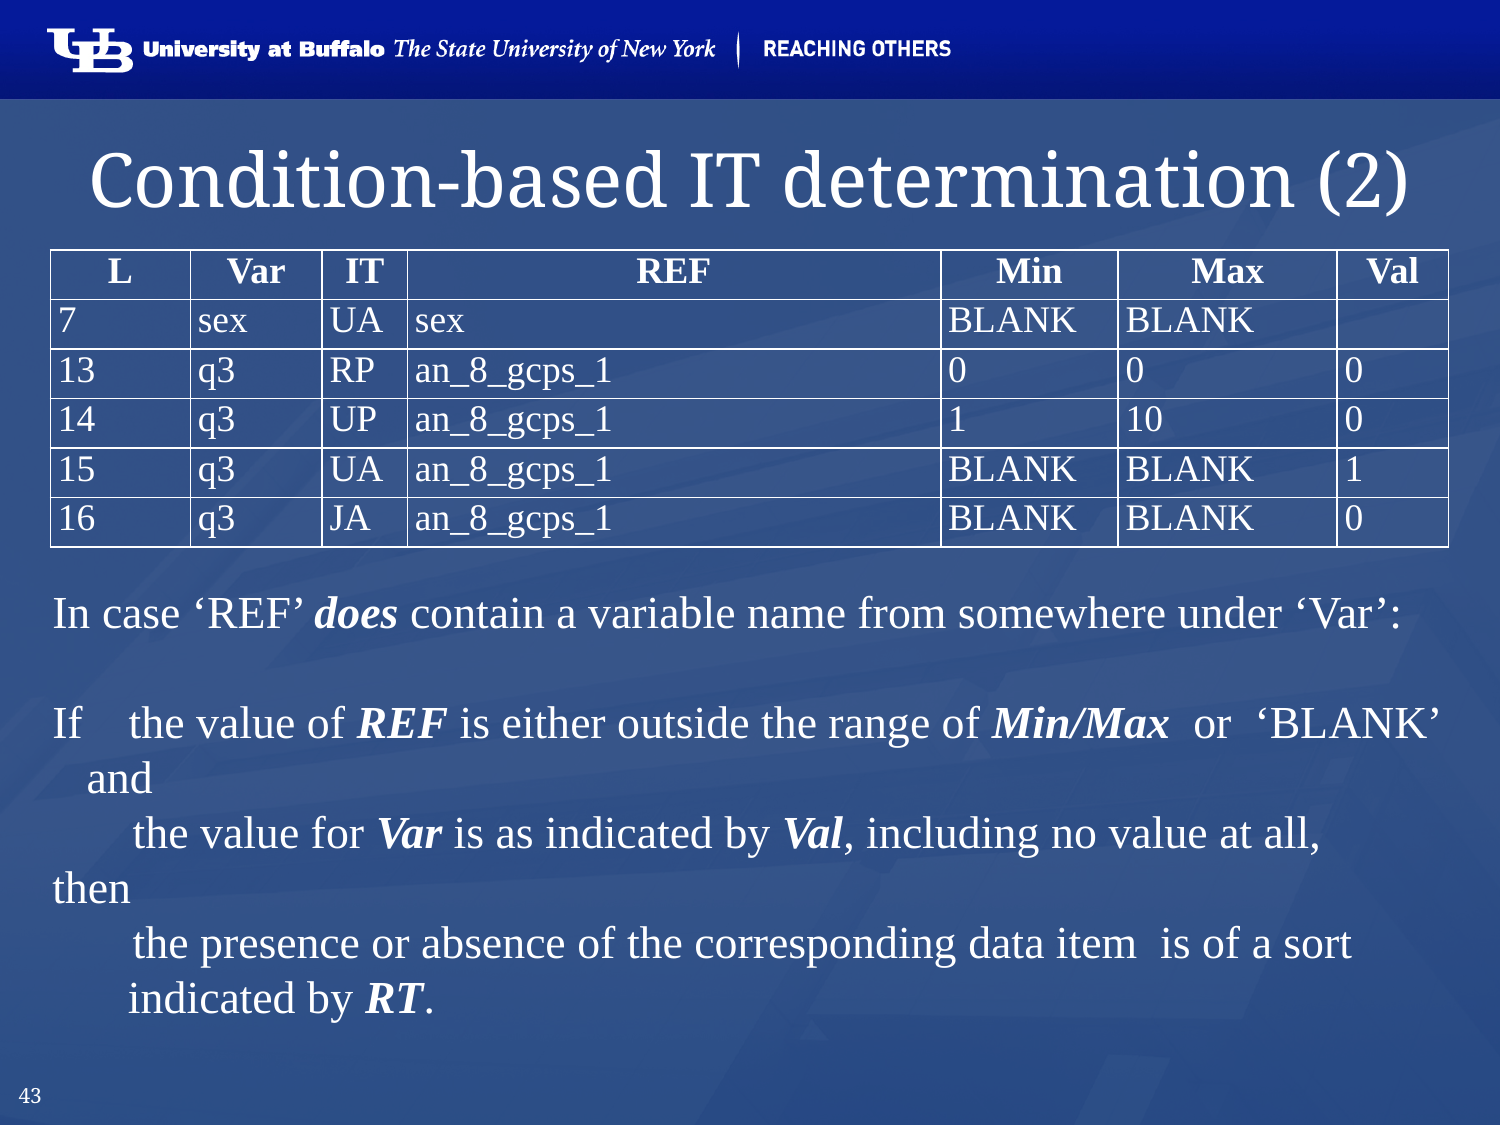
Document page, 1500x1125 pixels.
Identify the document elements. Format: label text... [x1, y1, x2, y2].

table_cell 0 [942, 350, 1117, 398]
table_header REF [408, 251, 940, 299]
table_cell 15 [51, 449, 190, 497]
table_cell BLANK [1119, 449, 1336, 497]
table_cell UP [323, 399, 407, 447]
table_header L [51, 251, 190, 299]
table_cell 7 [51, 300, 190, 348]
table_cell 13 [51, 350, 190, 398]
table_cell BLANK [942, 300, 1117, 348]
table_cell BLANK [942, 449, 1117, 497]
text_box In case ‘REF’ does contain a variable name from somewhere under ‘Var’: If the value of REF is either outside the range of Min/Max or ‘BLANK’ and the value for Var is as indicated by Val, including no value at all, then the presence or absence of the corresponding data item is of a sort indicated by RT. [37, 574, 1463, 1030]
table_cell an_8_gcps_1 [408, 399, 940, 447]
table_cell 1 [942, 399, 1117, 447]
table_cell an_8_gcps_1 [408, 449, 940, 497]
table_cell BLANK [942, 498, 1117, 546]
table_cell 10 [1119, 399, 1336, 447]
table_cell 14 [51, 399, 190, 447]
table_cell UA [323, 449, 407, 497]
table_cell an_8_gcps_1 [408, 350, 940, 398]
table_cell 0 [1338, 498, 1448, 546]
table_cell q3 [191, 449, 321, 497]
table_cell JA [323, 498, 407, 546]
table_cell q3 [191, 498, 321, 546]
table_header IT [323, 251, 407, 299]
table_cell [1338, 300, 1448, 348]
table_cell BLANK [1119, 498, 1336, 546]
table_cell sex [408, 300, 940, 348]
table_cell 0 [1338, 399, 1448, 447]
table_header Val [1338, 251, 1448, 299]
table_cell q3 [191, 399, 321, 447]
table_cell 0 [1119, 350, 1336, 398]
table_header Var [191, 251, 321, 299]
title Condition-based IT determination (2) [37, 125, 1463, 250]
table_cell 16 [51, 498, 190, 546]
picture [0, 0, 1500, 99]
table_cell UA [323, 300, 407, 348]
table_cell BLANK [1119, 300, 1336, 348]
table_cell an_8_gcps_1 [408, 498, 940, 546]
table_cell sex [191, 300, 321, 348]
table_cell q3 [191, 350, 321, 398]
table_cell RP [323, 350, 407, 398]
table_cell 0 [1338, 350, 1448, 398]
table_header Max [1119, 251, 1336, 299]
table_cell 1 [1338, 449, 1448, 497]
table_header Min [942, 251, 1117, 299]
